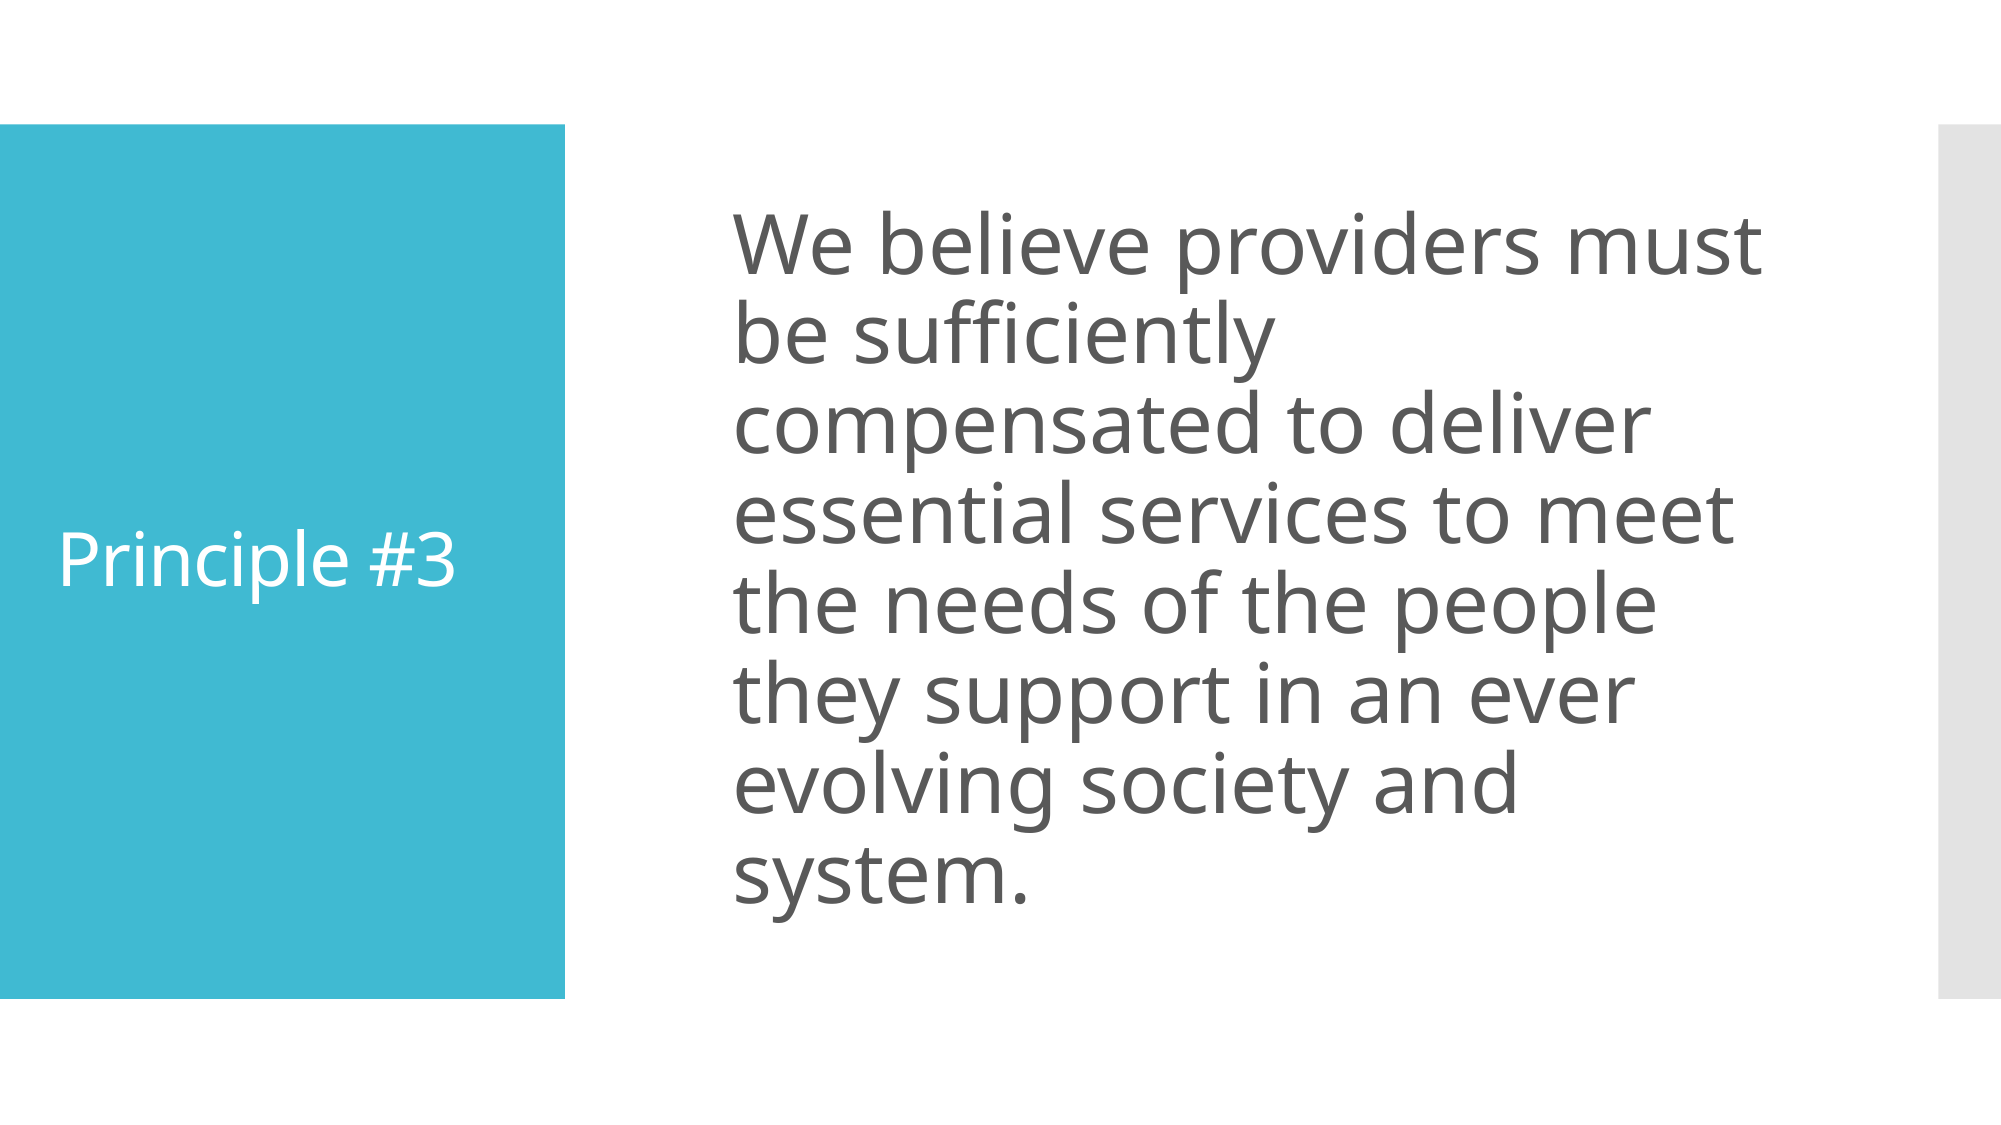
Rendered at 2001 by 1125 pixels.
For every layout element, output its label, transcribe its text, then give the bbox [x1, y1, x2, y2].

list We believe providers must be sufficiently compensated to deliver essential services to meet the needs of the people they support in an ever evolving society and system. [634, 141, 1835, 982]
title Principle #3 [41, 184, 525, 940]
